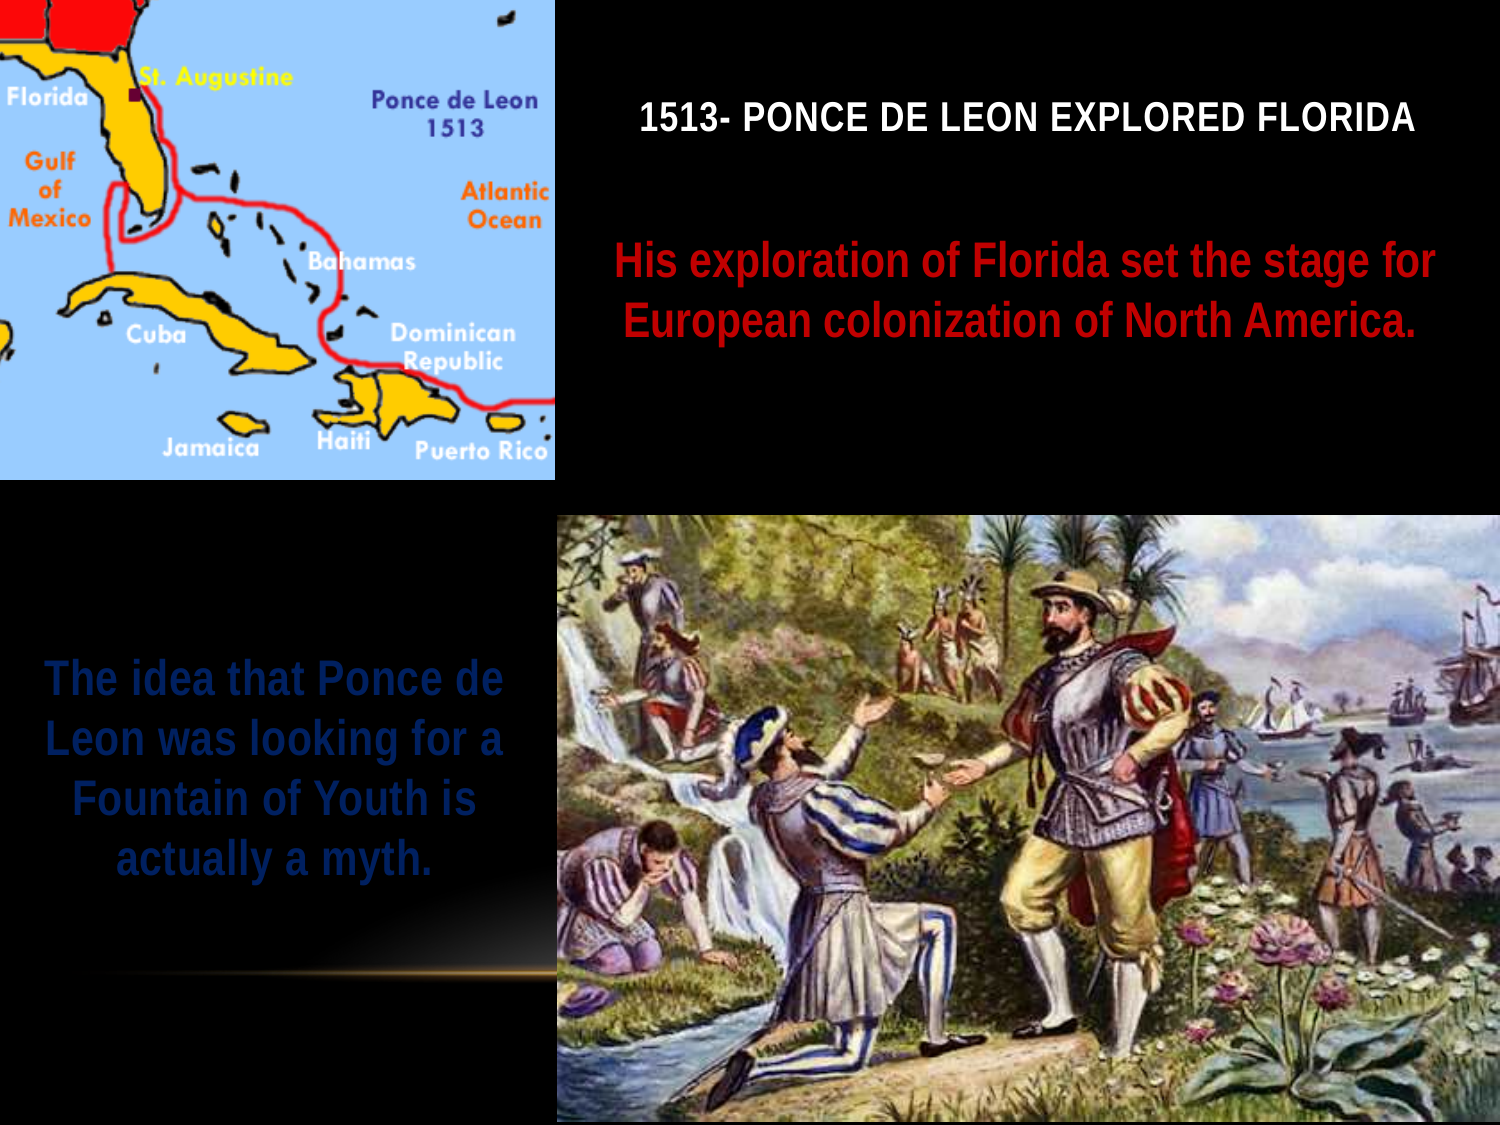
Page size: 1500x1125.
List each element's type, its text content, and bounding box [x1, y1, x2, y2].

title 1513- Ponce de Leon explored Florida [561, 21, 1500, 147]
text_box His exploration of Florida set the stage for European colonization of North America. [571, 149, 1481, 460]
list The idea that Ponce de Leon was looking for a Fountain of Youth is actually a myth. [24, 637, 525, 1100]
picture [0, 0, 1500, 1125]
